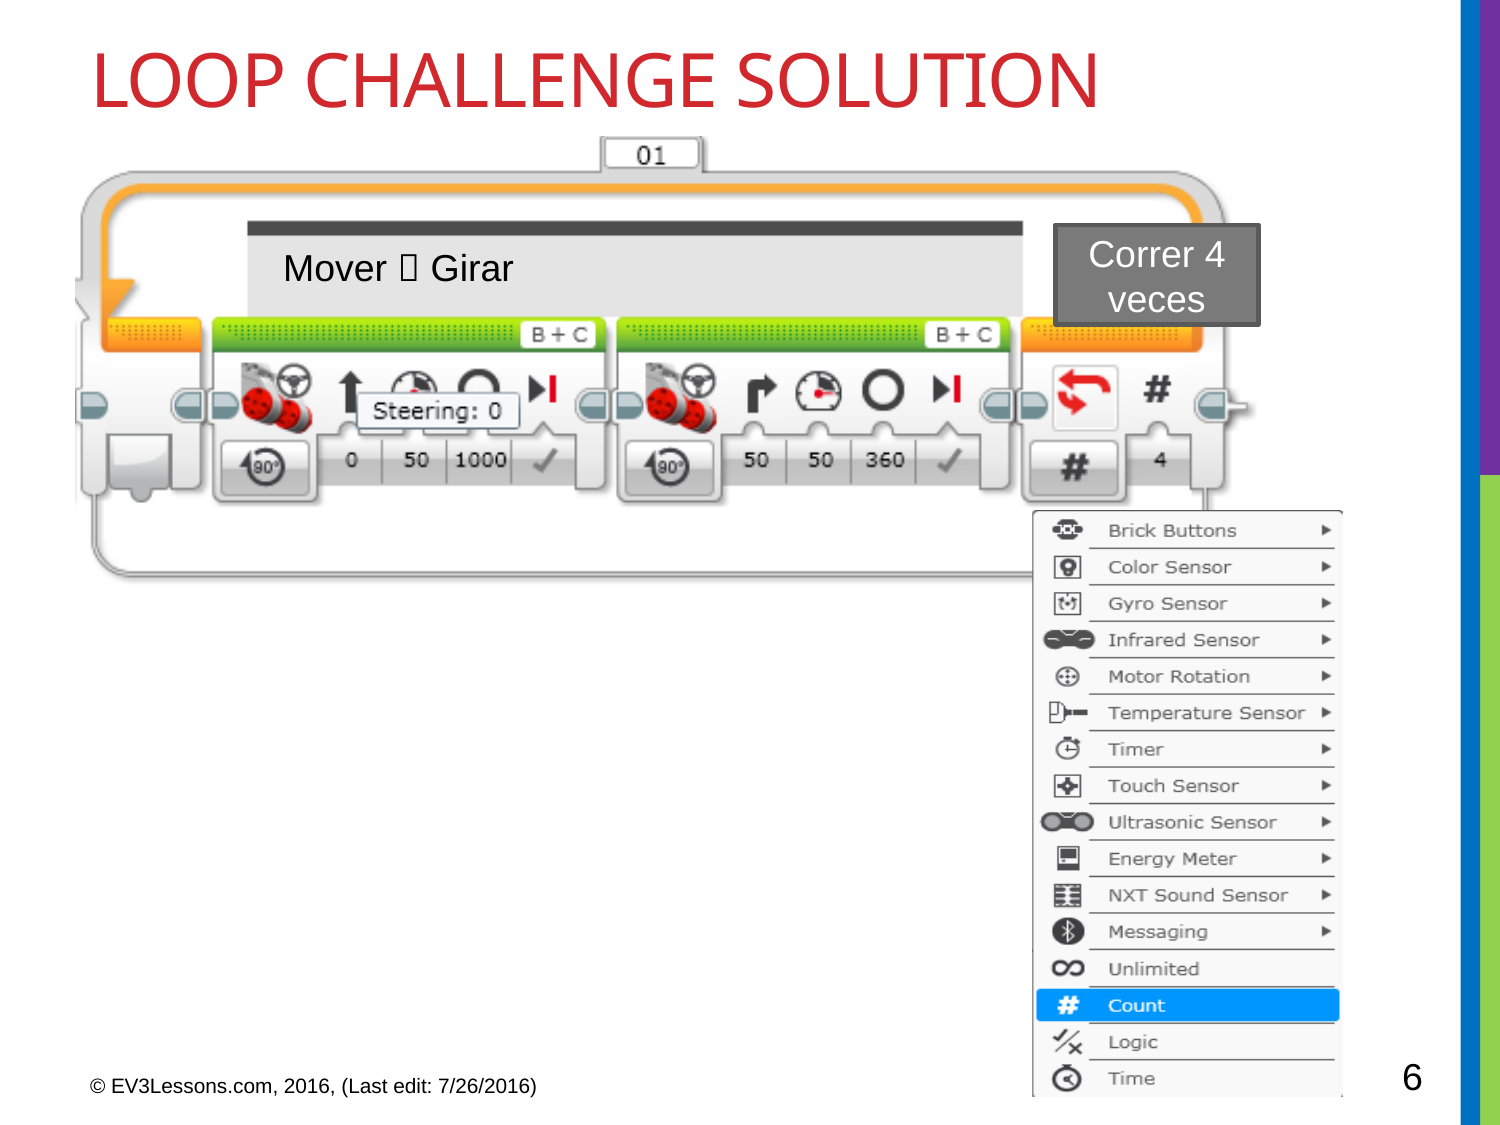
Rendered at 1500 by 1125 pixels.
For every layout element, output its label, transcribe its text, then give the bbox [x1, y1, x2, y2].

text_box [1031, 510, 1344, 1098]
title Loop CHALLENGE Solution [75, 25, 1428, 250]
picture [74, 135, 1259, 602]
slide_number 6 [1387, 1045, 1491, 1106]
footer © EV3Lessons.com, 2016, (Last edit: 7/26/2016) [75, 1065, 638, 1112]
